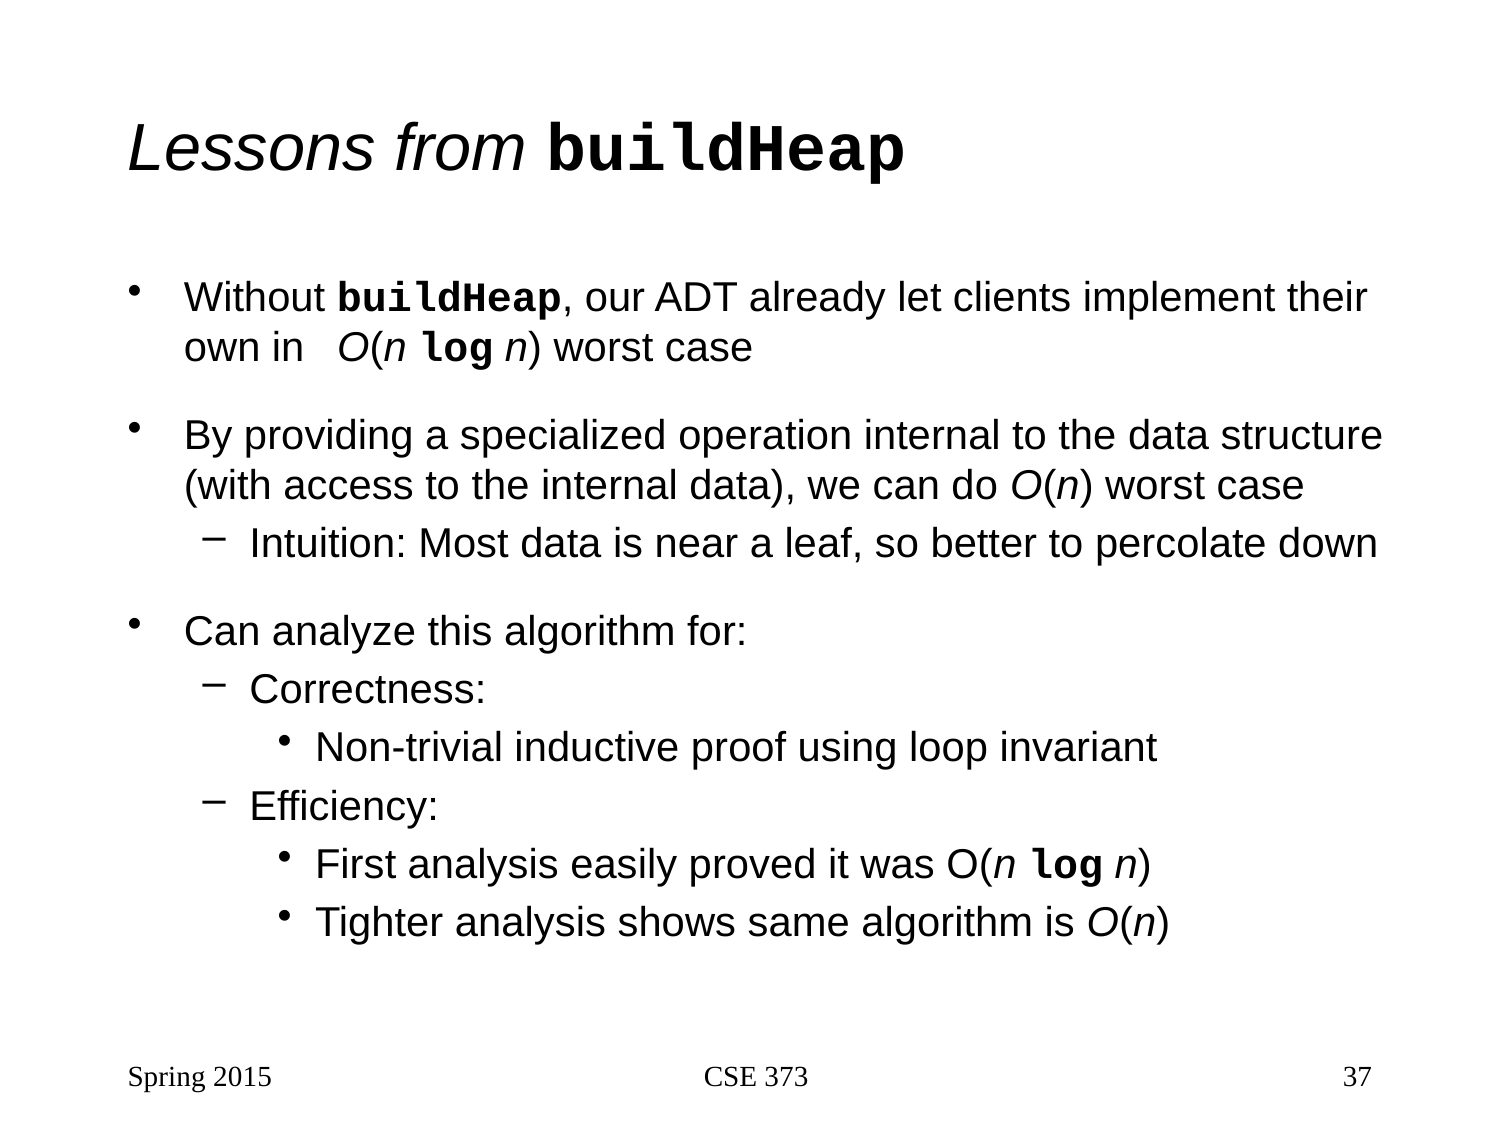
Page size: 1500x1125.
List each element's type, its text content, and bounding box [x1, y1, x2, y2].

footer CSE 373 [474, 1049, 1038, 1125]
title Lessons from buildHeap [112, 49, 1388, 238]
slide_number 37 [1074, 1049, 1388, 1125]
list Without buildHeap, our ADT already let clients implement their own in O(n log n) worst case By providing a specialized operation internal to the data structure (with access to the internal data), we can do O(n) worst case Intuition: Most data is near a leaf, so better to percolate down Can analyze this algorithm for: Correctness: Non-trivial inductive proof using loop invariant Efficiency: First analysis easily proved it was O(n log n) Tighter analysis shows same algorithm is O(n) [112, 262, 1413, 1001]
slide_number Spring 2015 [112, 1049, 426, 1125]
